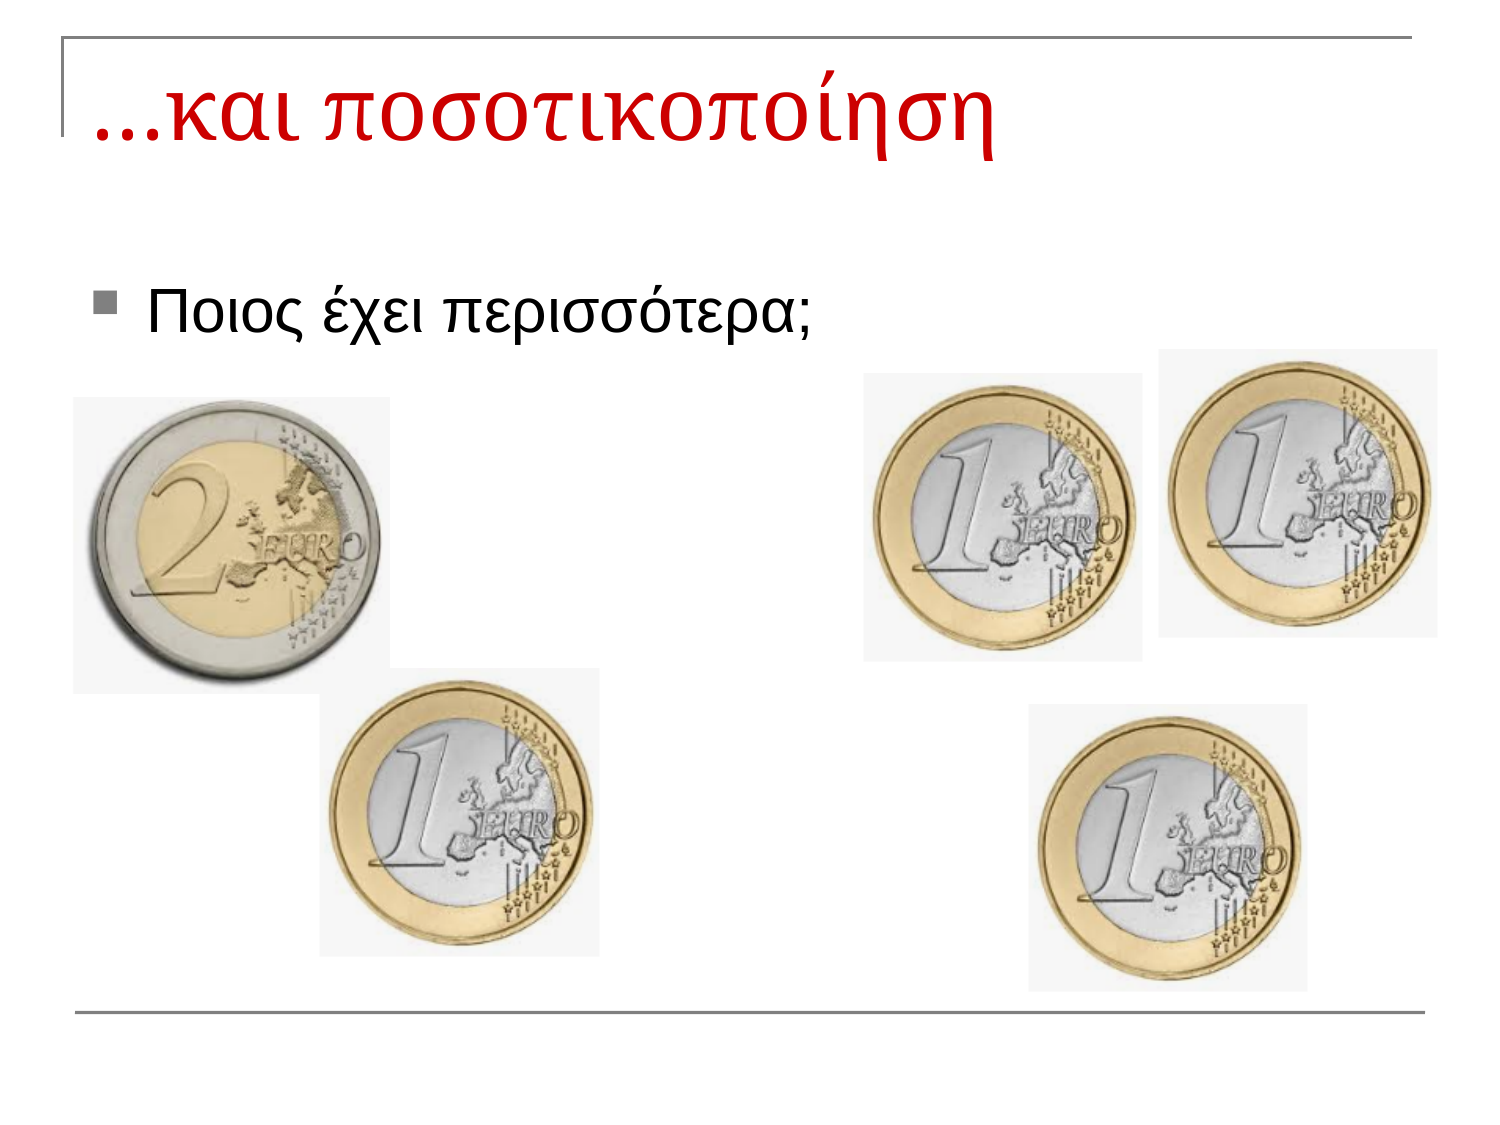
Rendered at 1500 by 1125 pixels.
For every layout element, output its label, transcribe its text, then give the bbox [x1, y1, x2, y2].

picture [855, 373, 1149, 665]
picture [64, 396, 606, 960]
picture [1151, 349, 1444, 641]
title …και ποσοτικοποίηση [74, 45, 1426, 233]
list Ποιος έχει περισσότερα; [74, 262, 1426, 1006]
picture [1021, 703, 1315, 996]
